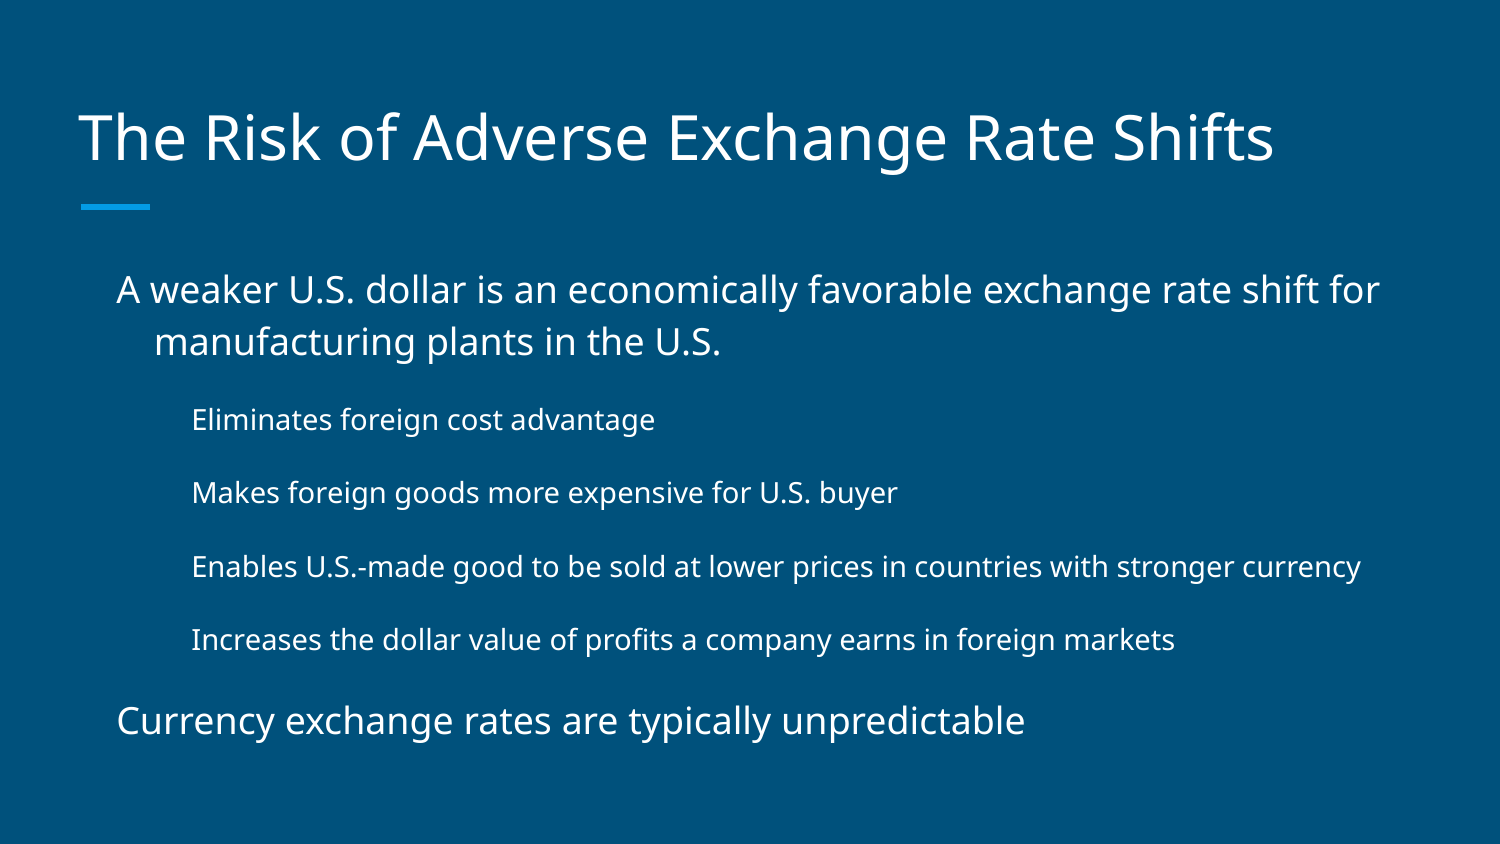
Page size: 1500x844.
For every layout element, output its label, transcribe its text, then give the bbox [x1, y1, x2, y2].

title The Risk of Adverse Exchange Rate Shifts [63, 75, 1437, 188]
list A weaker U.S. dollar is an economically favorable exchange rate shift for manufacturing plants in the U.S. Eliminates foreign cost advantage Makes foreign goods more expensive for U.S. buyer Enables U.S.-made good to be sold at lower prices in countries with stronger currency Increases the dollar value of profits a company earns in foreign markets Currency exchange rates are typically unpredictable [63, 244, 1437, 750]
